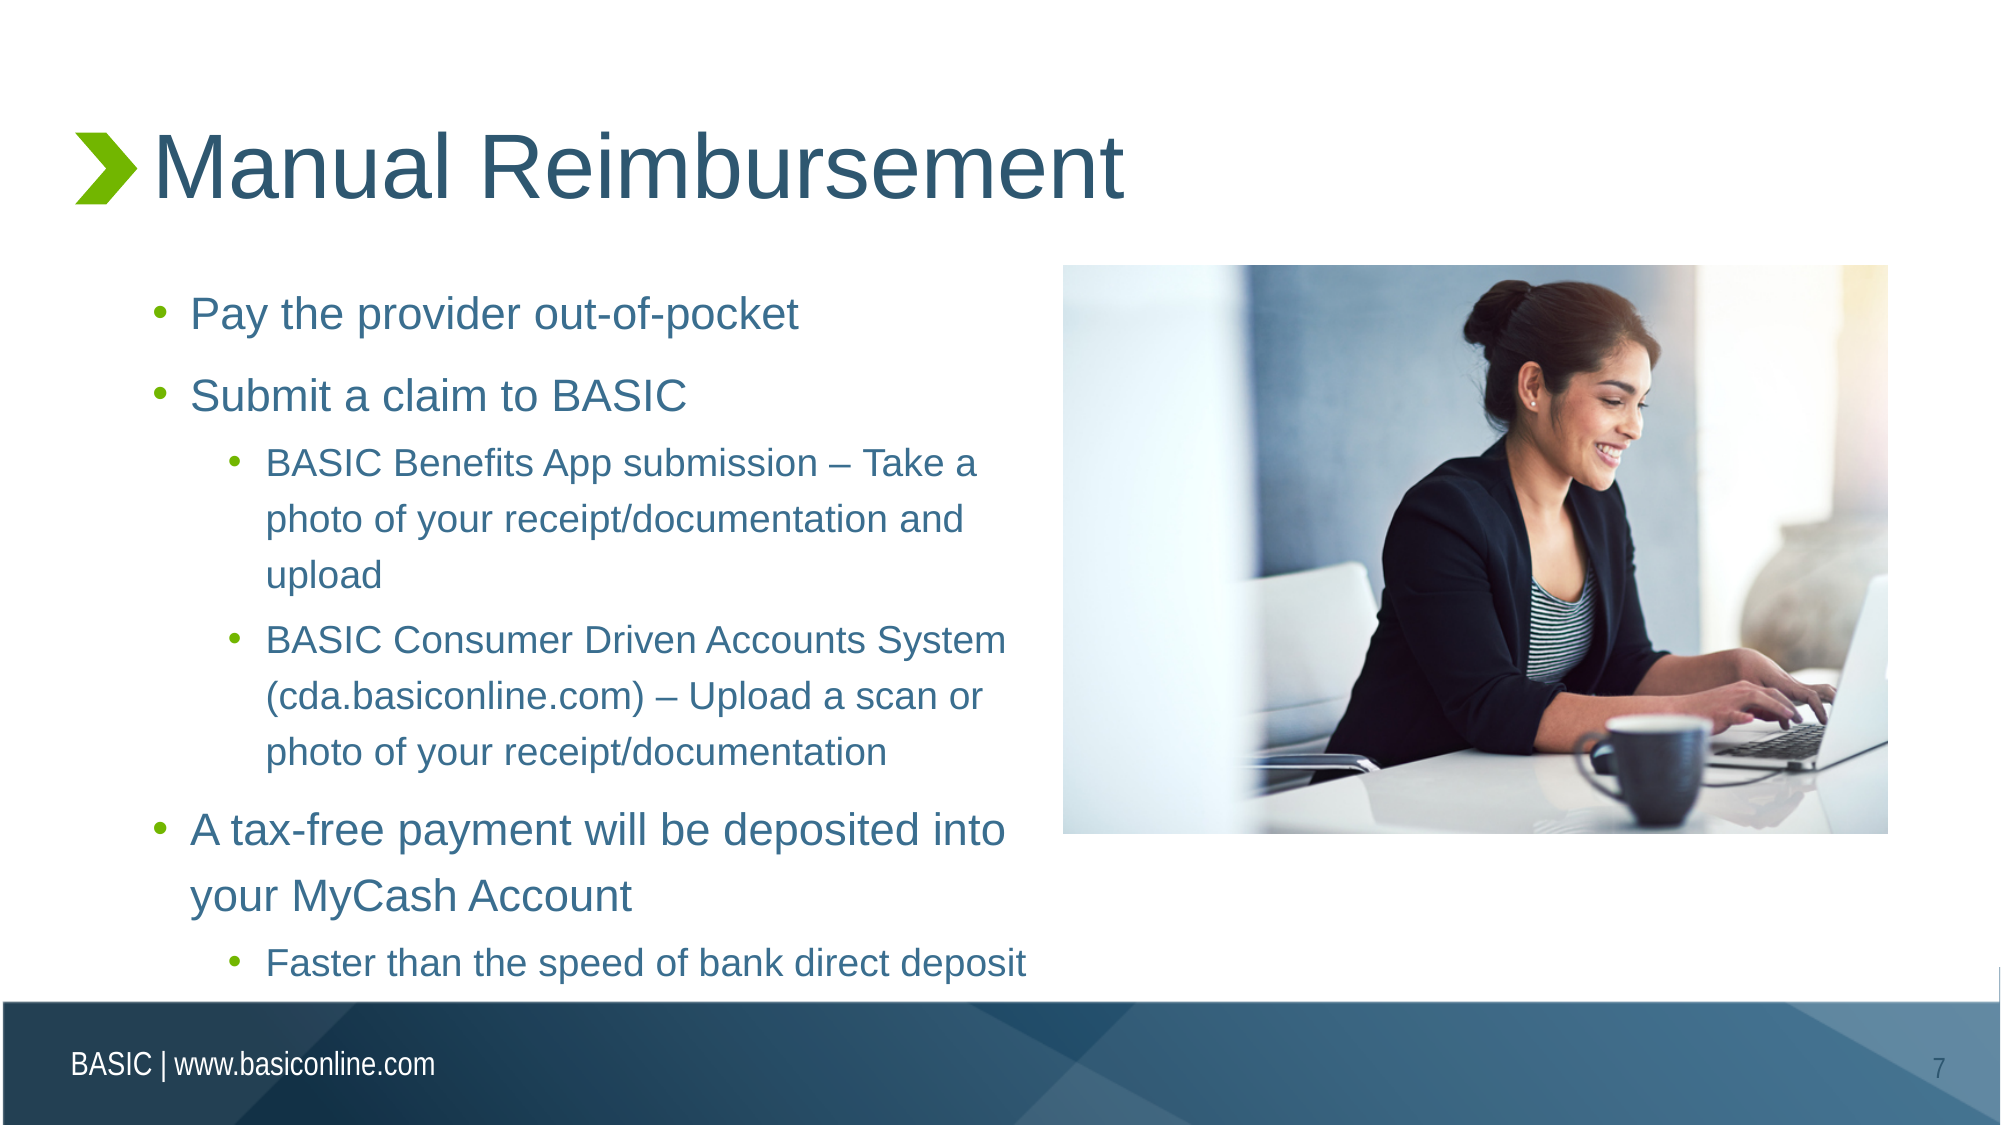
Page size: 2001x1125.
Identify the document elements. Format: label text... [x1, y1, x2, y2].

picture [1063, 265, 1888, 834]
list Pay the provider out-of-pocket Submit a claim to BASIC BASIC Benefits App submission – Take a photo of your receipt/documentation and upload BASIC Consumer Driven Accounts System (cda.basiconline.com) – Upload a scan or photo of your receipt/documentation A tax-free payment will be deposited into your MyCash Account Faster than the speed of bank direct deposit [137, 265, 1064, 999]
picture [0, 967, 2001, 1125]
title Manual Reimbursement [137, 59, 1863, 265]
